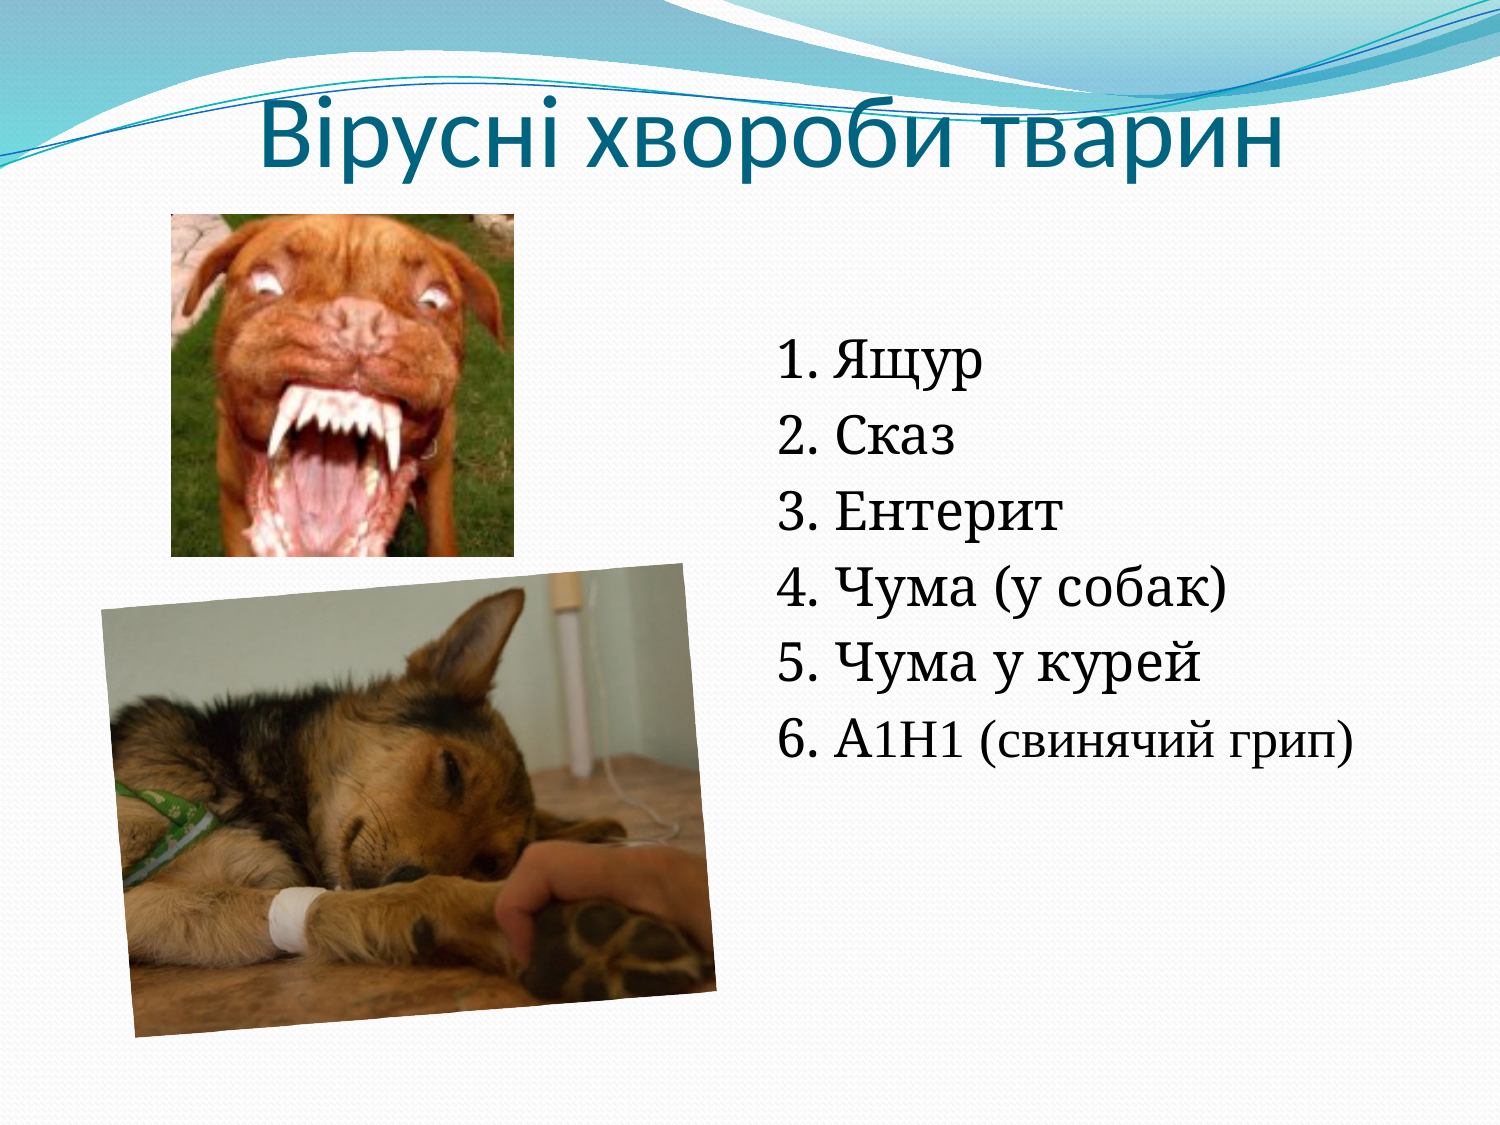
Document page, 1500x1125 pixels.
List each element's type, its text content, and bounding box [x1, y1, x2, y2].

picture [116, 563, 701, 1015]
picture [704, 839, 716, 992]
title Вірусні хвороби тварин [97, 0, 1448, 189]
picture [102, 609, 111, 724]
picture [170, 213, 514, 557]
list 1. Ящур 2. Сказ 3. Ентерит 4. Чума (у собак) 5. Чума у курей 6. A1H1 (свинячий грип) [761, 317, 1390, 1038]
picture [135, 1025, 288, 1037]
